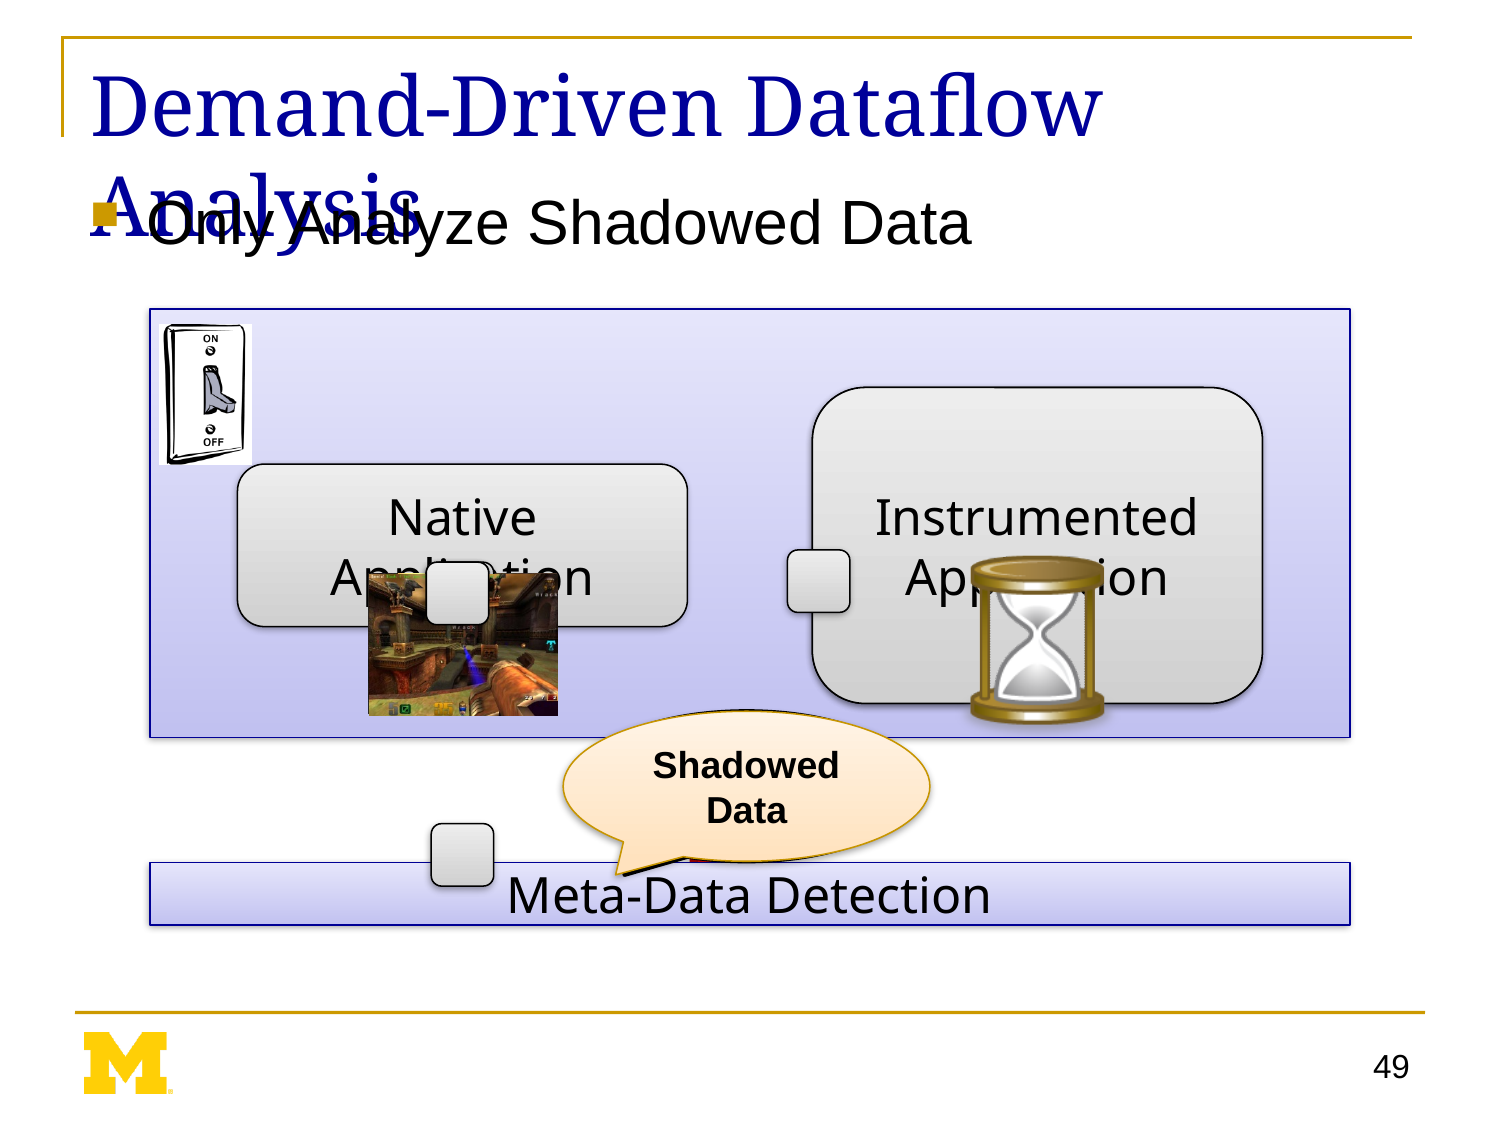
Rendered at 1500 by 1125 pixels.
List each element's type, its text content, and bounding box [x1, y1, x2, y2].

title Demand-Driven Dataflow Analysis [74, 45, 1426, 151]
text_box Instrumented Application [811, 386, 1264, 705]
text_box Native Application [236, 463, 689, 628]
text_box [786, 549, 851, 614]
text_box Meta-Data Detection [149, 862, 1351, 926]
picture [943, 549, 1132, 738]
text_box [425, 561, 490, 571]
picture [84, 1032, 173, 1094]
slide_number 49 [1074, 1037, 1425, 1113]
picture [368, 573, 558, 716]
text_box [149, 308, 1351, 738]
text_box Shadowed Data [562, 710, 931, 876]
picture [159, 324, 253, 465]
text_box [430, 822, 495, 887]
text_box Only Analyze Shadowed Data [74, 174, 1425, 1006]
